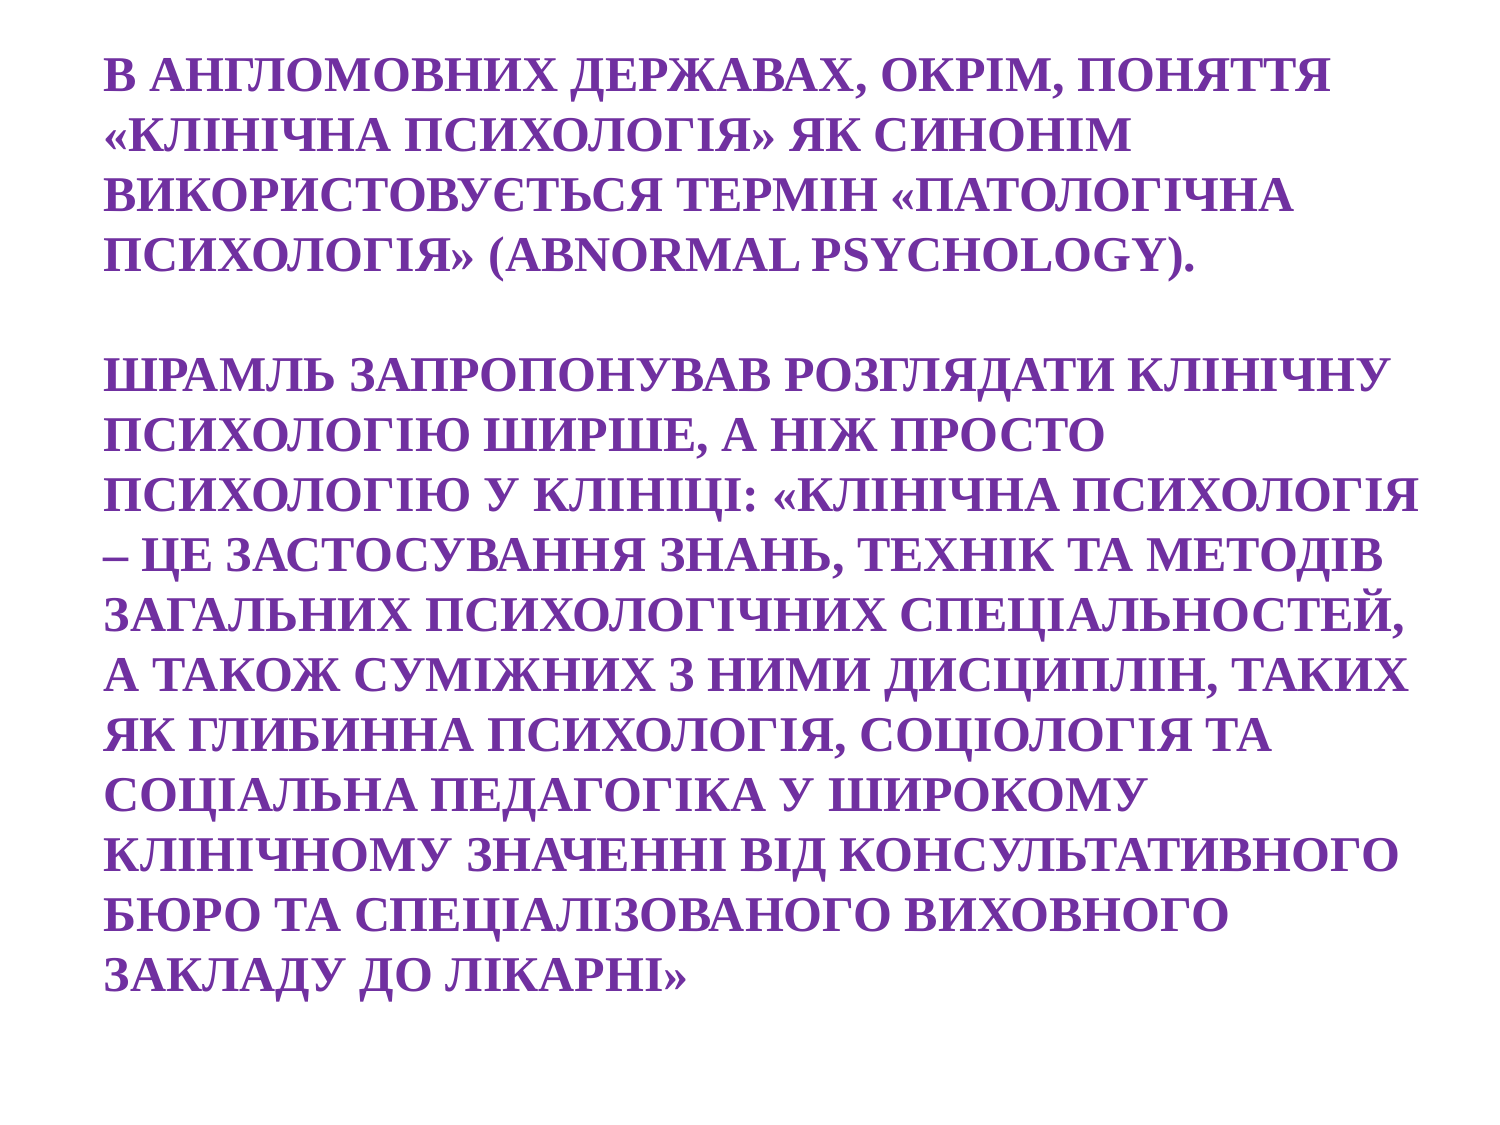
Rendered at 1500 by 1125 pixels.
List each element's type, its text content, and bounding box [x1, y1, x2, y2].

text_box В АНГЛОМОВНИХ ДЕРЖАВАХ, ОКРІМ, ПОНЯТТЯ «КЛІНІЧНА ПСИХОЛОГІЯ» ЯК СИНОНІМ ВИКОРИСТОВУЄТЬСЯ ТЕРМІН «ПАТОЛОГІЧНА ПСИХОЛОГІЯ» (ABNORMAL PSYCHOLOGY). ШРАМЛЬ ЗАПРОПОНУВАВ РОЗГЛЯДАТИ КЛІНІЧНУ ПСИХОЛОГІЮ ШИРШЕ, А НІЖ ПРОСТО ПСИХОЛОГІЮ У КЛІНІЦІ: «КЛІНІЧНА ПСИХОЛОГІЯ – ЦЕ ЗАСТОСУВАННЯ ЗНАНЬ, ТЕХНІК ТА МЕТОДІВ ЗАГАЛЬНИХ ПСИХОЛОГІЧНИХ СПЕЦІАЛЬНОСТЕЙ, А ТАКОЖ СУМІЖНИХ З НИМИ ДИСЦИПЛІН, ТАКИХ ЯК ГЛИБИННА ПСИХОЛОГІЯ, СОЦІОЛОГІЯ ТА СОЦІАЛЬНА ПЕДАГОГІКА У ШИРОКОМУ КЛІНІЧНОМУ ЗНАЧЕННІ ВІД КОНСУЛЬТАТИВНОГО БЮРО ТА СПЕЦІАЛІЗОВАНОГО ВИХОВНОГО ЗАКЛАДУ ДО ЛІКАРНІ» [88, 33, 1448, 1054]
